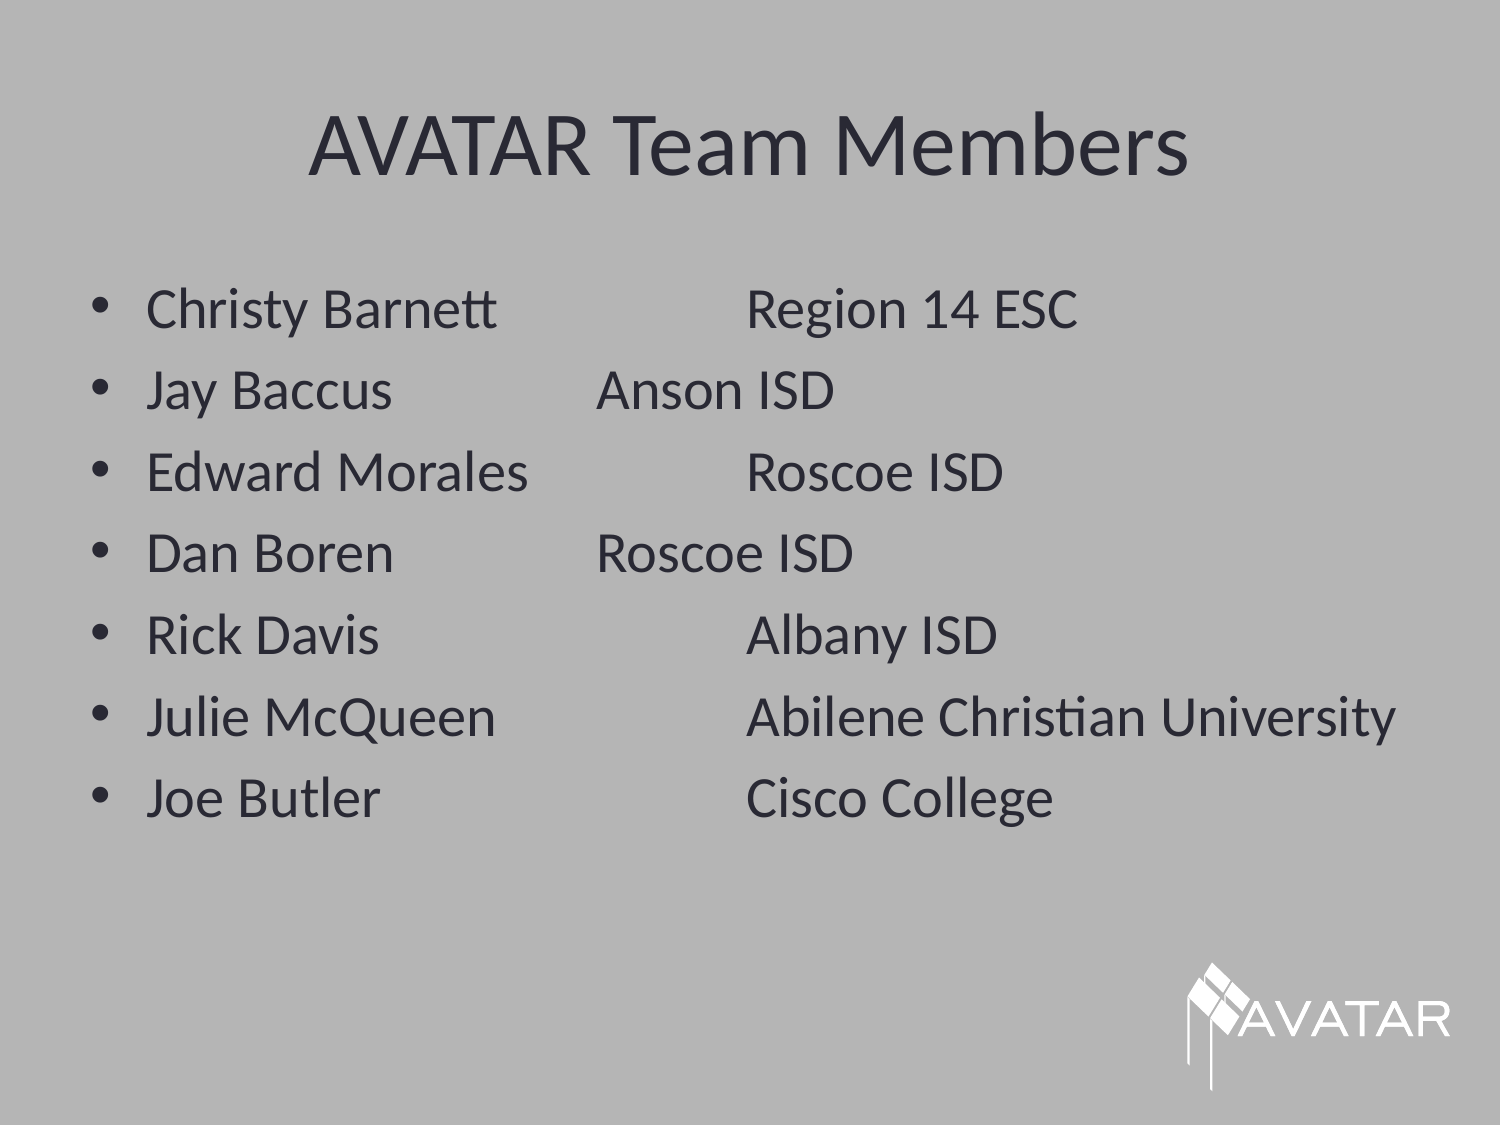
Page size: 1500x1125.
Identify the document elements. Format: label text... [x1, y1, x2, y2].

title AVATAR Team Members [75, 45, 1425, 233]
list Christy Barnett Region 14 ESC Jay Baccus Anson ISD Edward Morales Roscoe ISD Dan Boren Roscoe ISD Rick Davis Albany ISD Julie McQueen Abilene Christian University Joe Butler Cisco College [75, 262, 1425, 1005]
